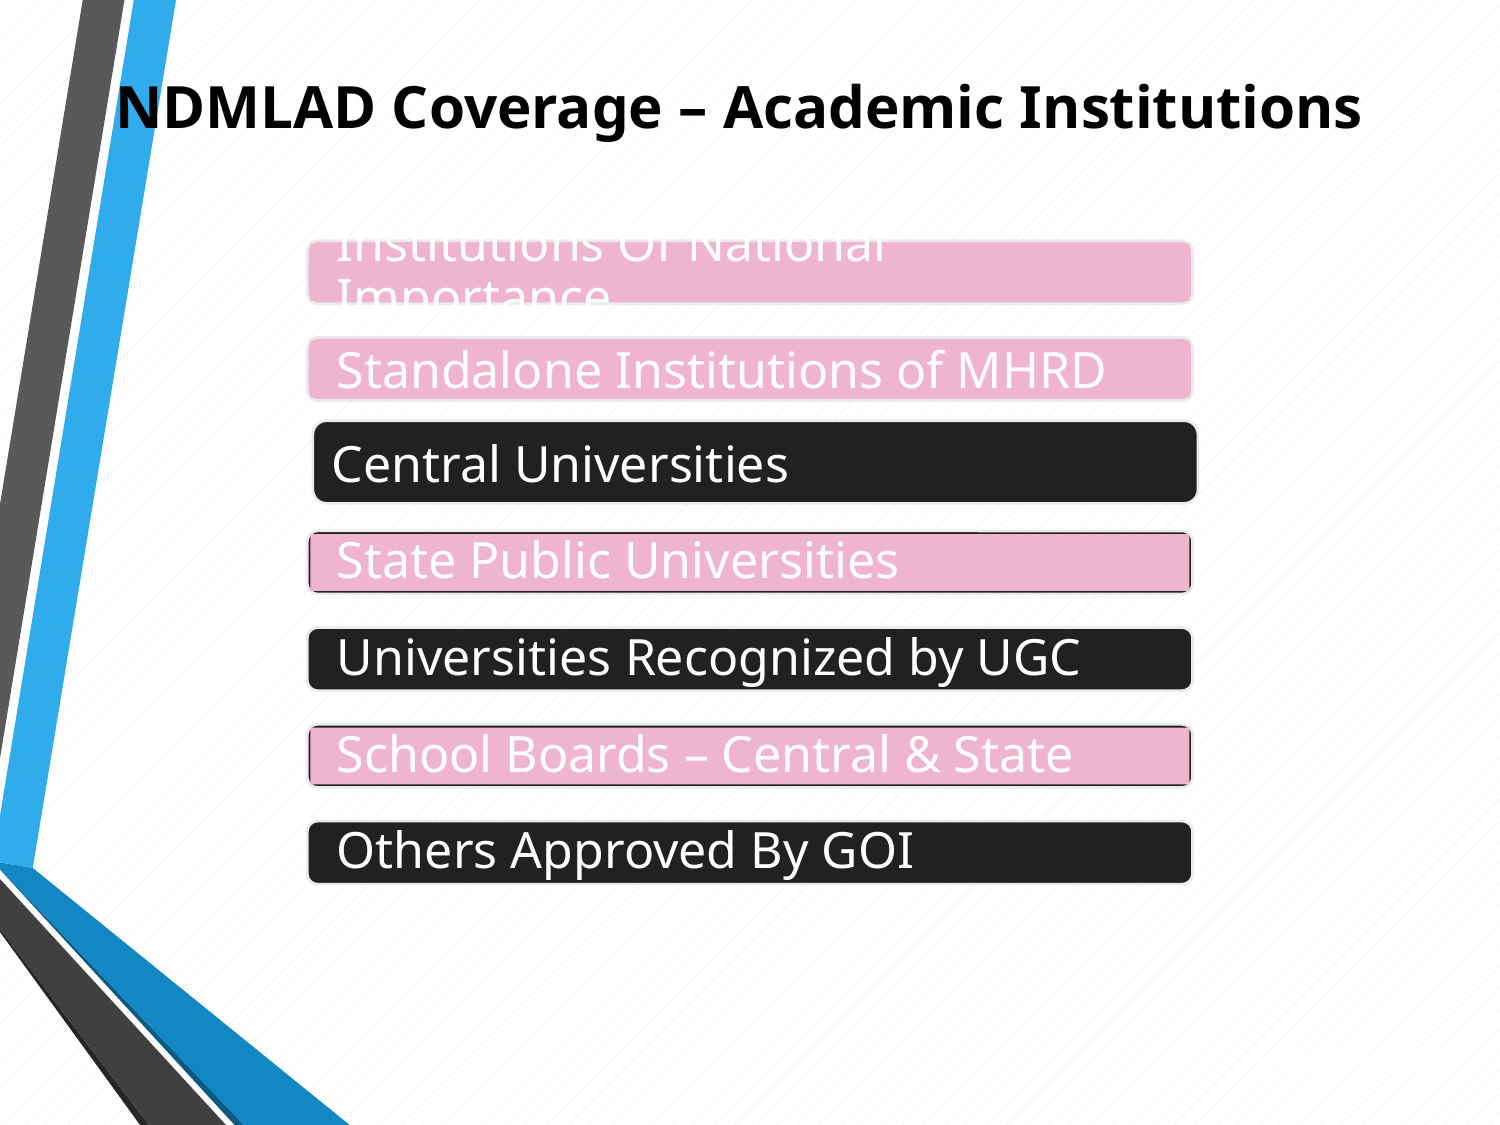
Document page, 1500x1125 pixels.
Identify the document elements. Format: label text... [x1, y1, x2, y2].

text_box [307, 724, 1193, 788]
title NDMLAD Coverage – Academic Institutions [0, 0, 1479, 211]
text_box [307, 337, 1193, 401]
text_box [88, 211, 1436, 1083]
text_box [307, 820, 1193, 885]
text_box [307, 627, 1193, 691]
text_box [307, 530, 1193, 595]
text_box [312, 420, 1199, 504]
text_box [307, 240, 1193, 304]
